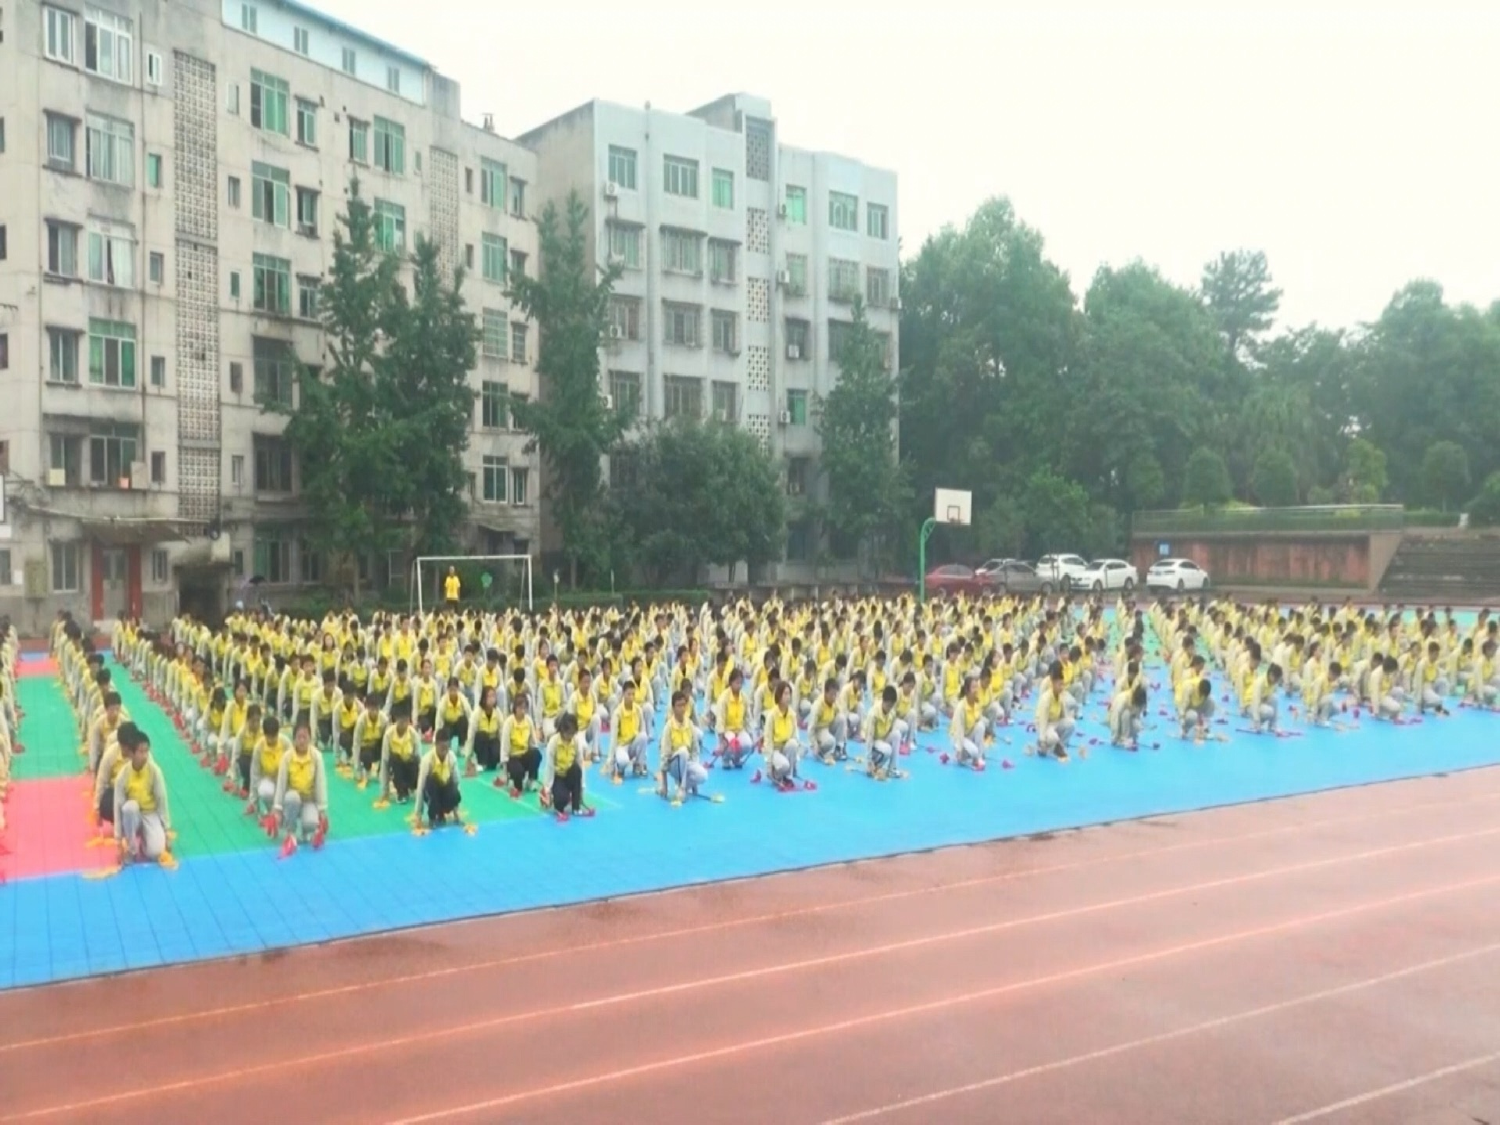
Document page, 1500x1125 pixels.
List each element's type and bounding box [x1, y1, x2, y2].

text_box [0, 0, 1500, 1125]
